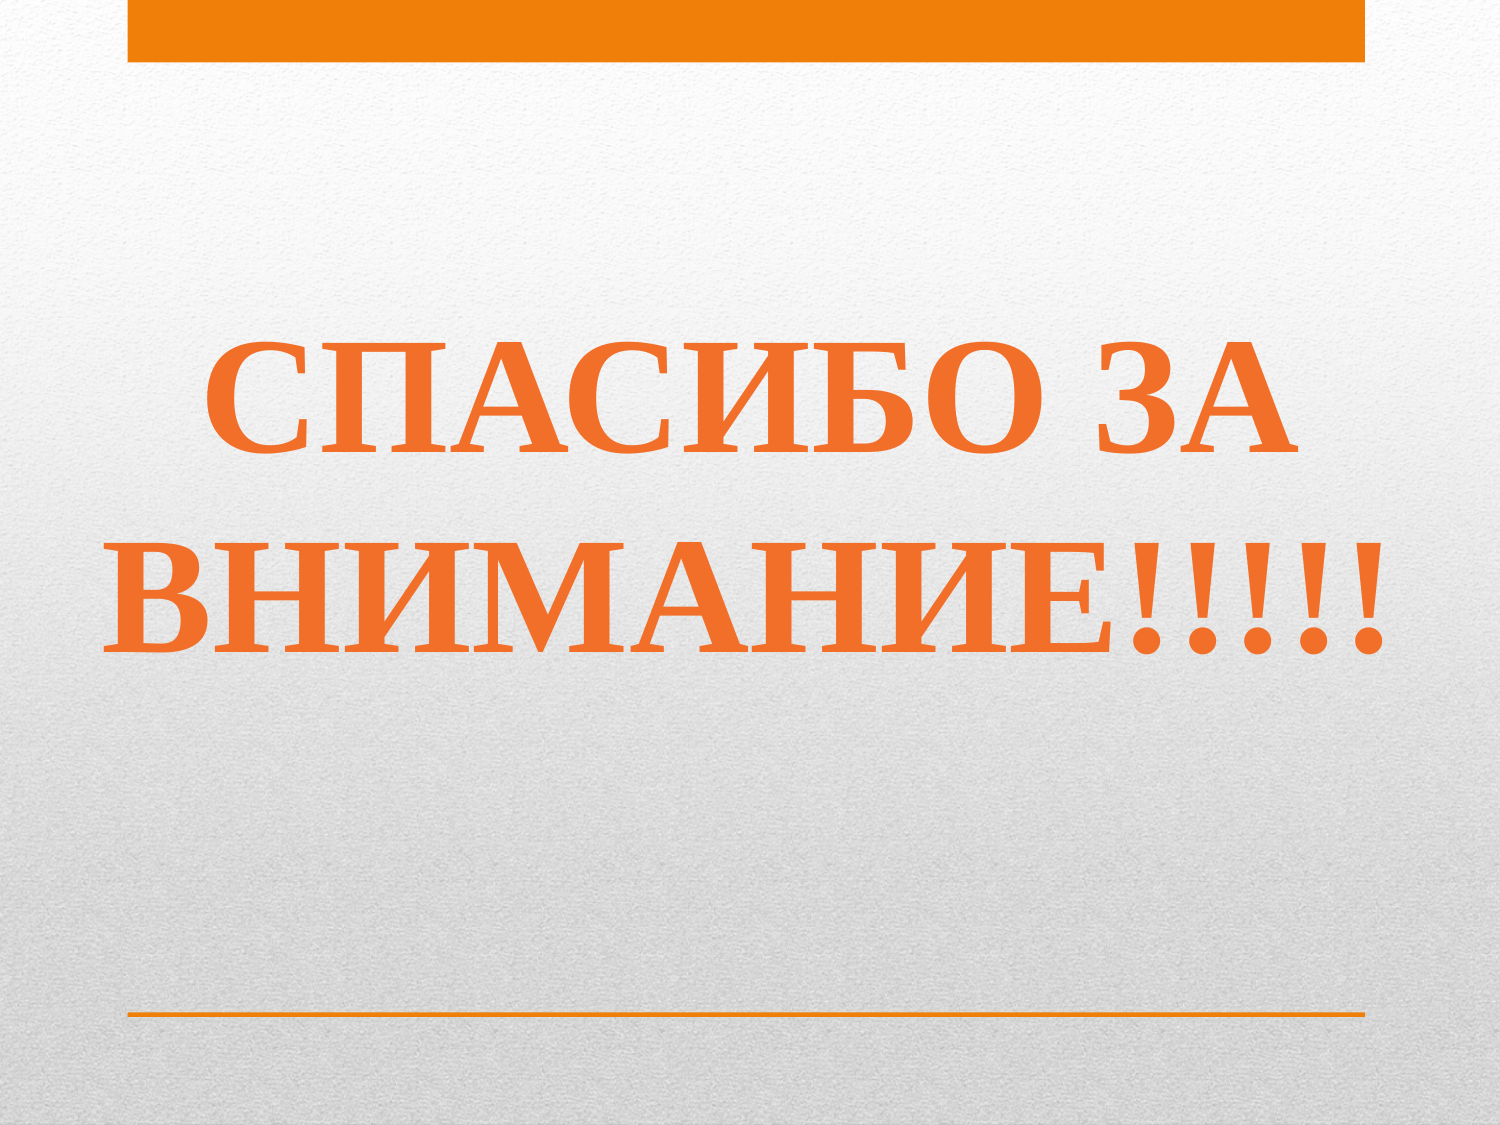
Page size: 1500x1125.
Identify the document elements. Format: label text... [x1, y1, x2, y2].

text_box СПАСИБО ЗА ВНИМАНИЕ!!!!! [53, 278, 1447, 694]
